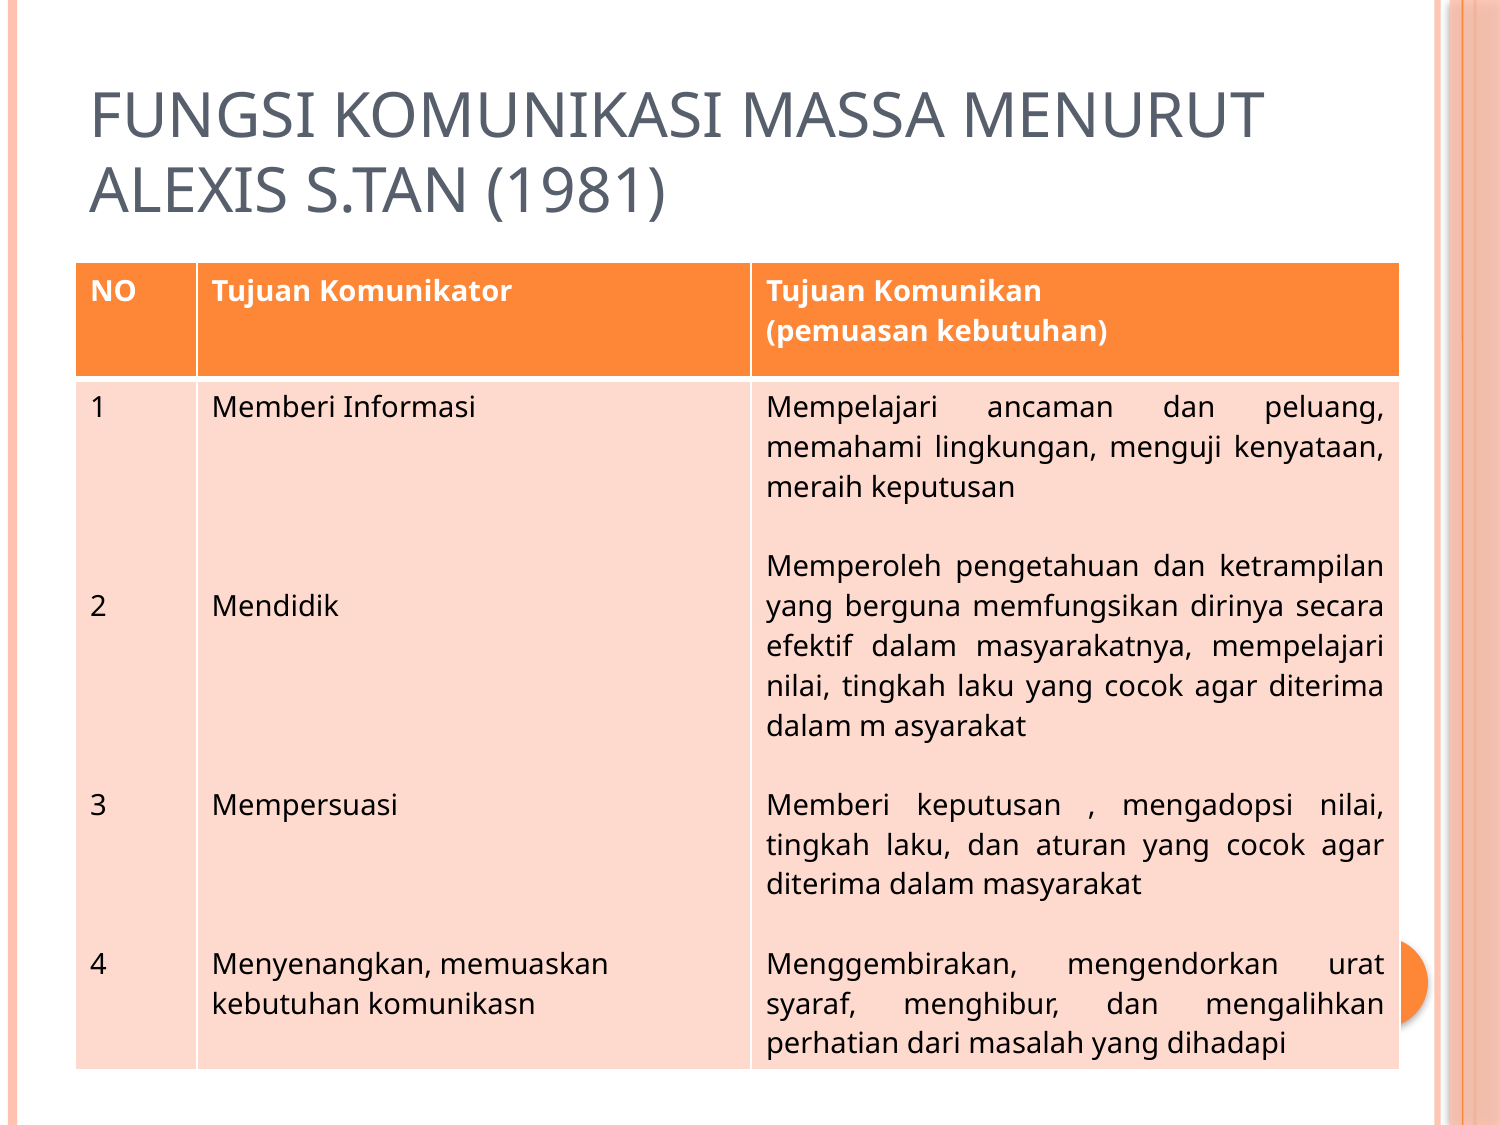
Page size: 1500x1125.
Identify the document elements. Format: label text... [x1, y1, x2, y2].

table_header Tujuan Komunikan (pemuasan kebutuhan) [752, 263, 1399, 376]
table_cell 1 2 3 4 [76, 382, 196, 1069]
table_cell Memberi Informasi Mendidik Mempersuasi Menyenangkan, memuaskan kebutuhan komunikasn [198, 382, 750, 1069]
table_header Tujuan Komunikator [198, 263, 750, 376]
table_header NO [76, 263, 196, 376]
table_cell Mempelajari ancaman dan peluang, memahami lingkungan, menguji kenyataan, meraih keputusan Memperoleh pengetahuan dan ketrampilan yang berguna memfungsikan dirinya secara efektif dalam masyarakatnya, mempelajari nilai, tingkah laku yang cocok agar diterima dalam m asyarakat Memberi keputusan , mengadopsi nilai, tingkah laku, dan aturan yang cocok agar diterima dalam masyarakat Menggembirakan, mengendorkan urat syaraf, menghibur, dan mengalihkan perhatian dari masalah yang dihadapi [752, 382, 1399, 1069]
title Fungsi komunikasi massa menurut alexis s.tan (1981) [75, 45, 1300, 233]
